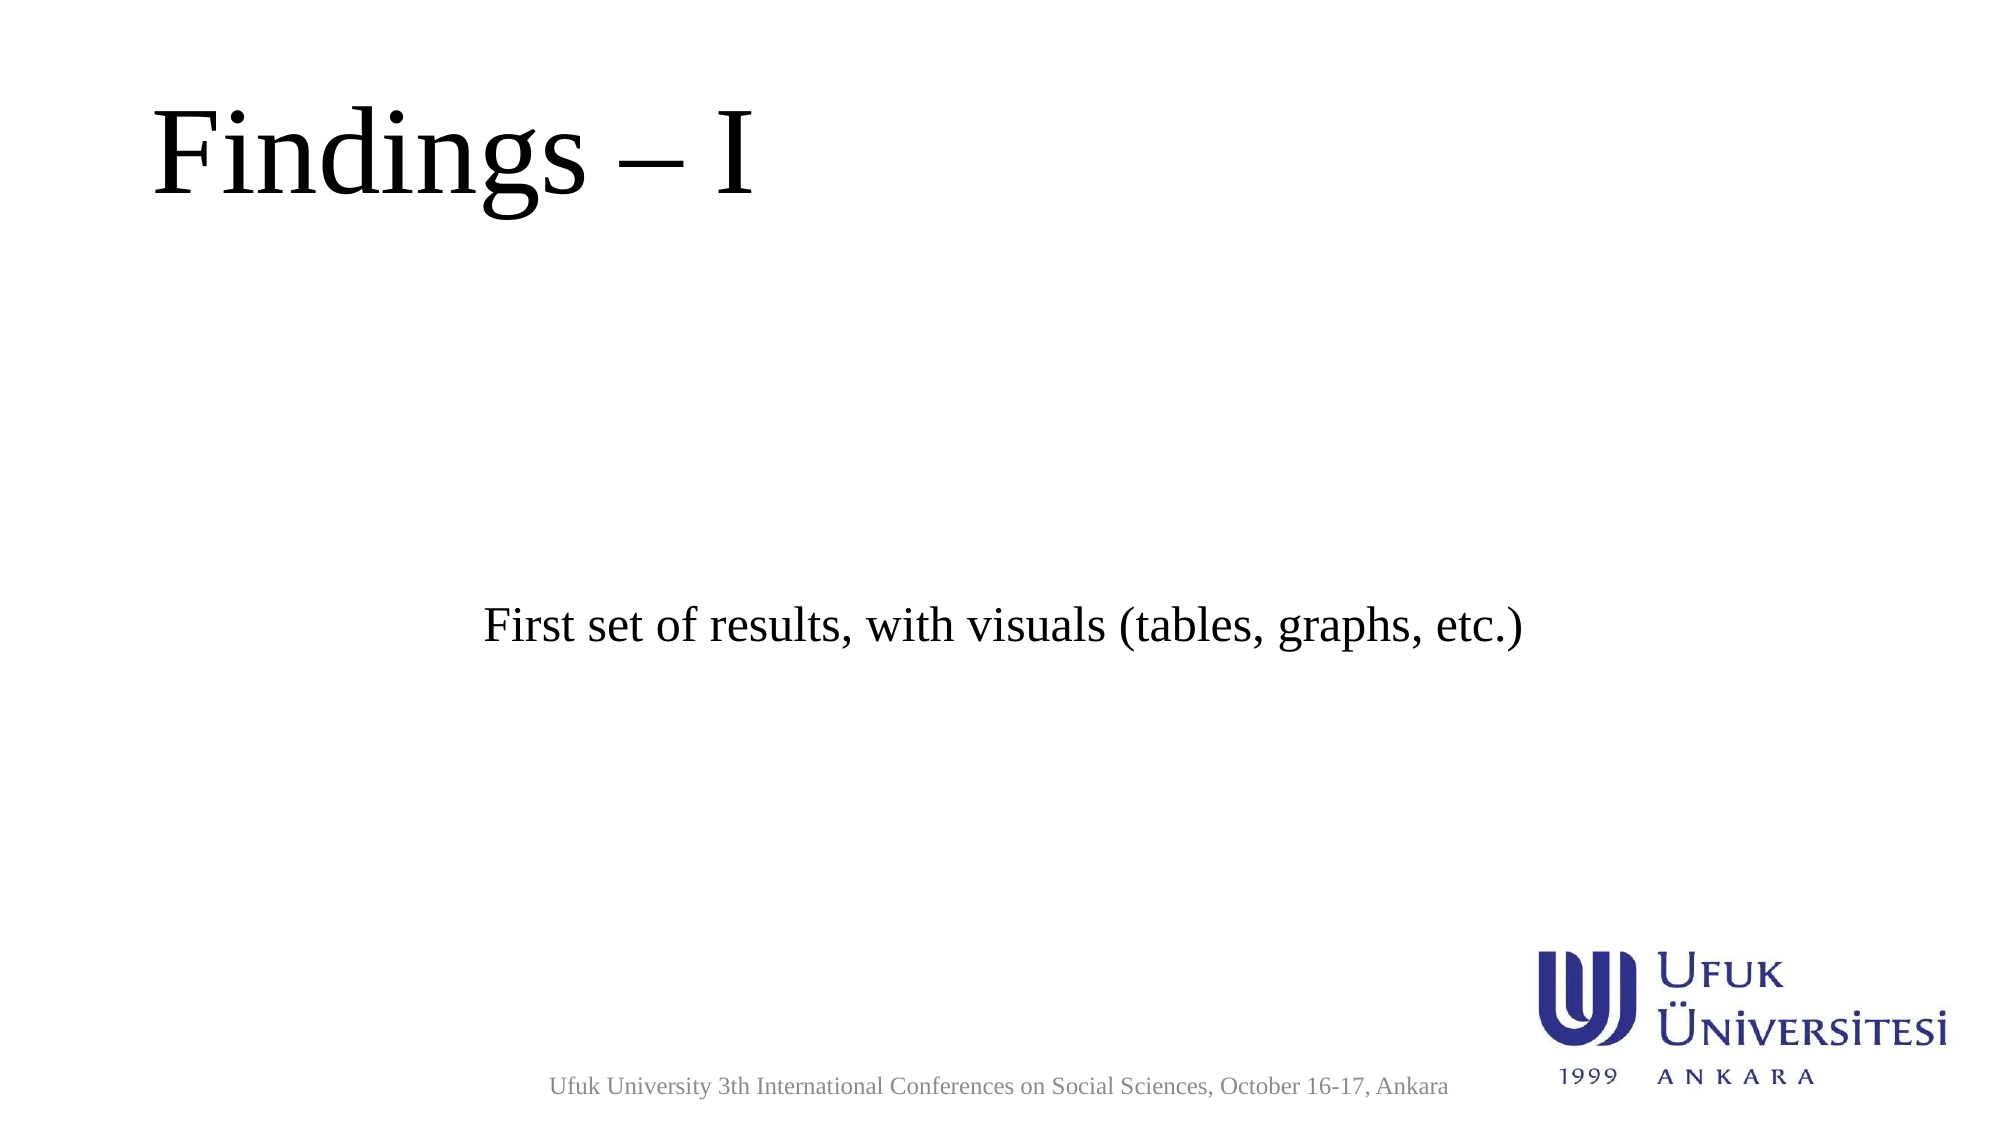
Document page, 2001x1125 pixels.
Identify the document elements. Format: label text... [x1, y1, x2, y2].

footer Ufuk University 3th International Conferences on Social Sciences, October 16-17, Ankara [530, 1054, 1469, 1115]
subtitle First set of results, with visuals (tables, graphs, etc.) [249, 590, 1758, 863]
title Findings – I [136, 72, 1395, 229]
picture [1487, 891, 1983, 1125]
